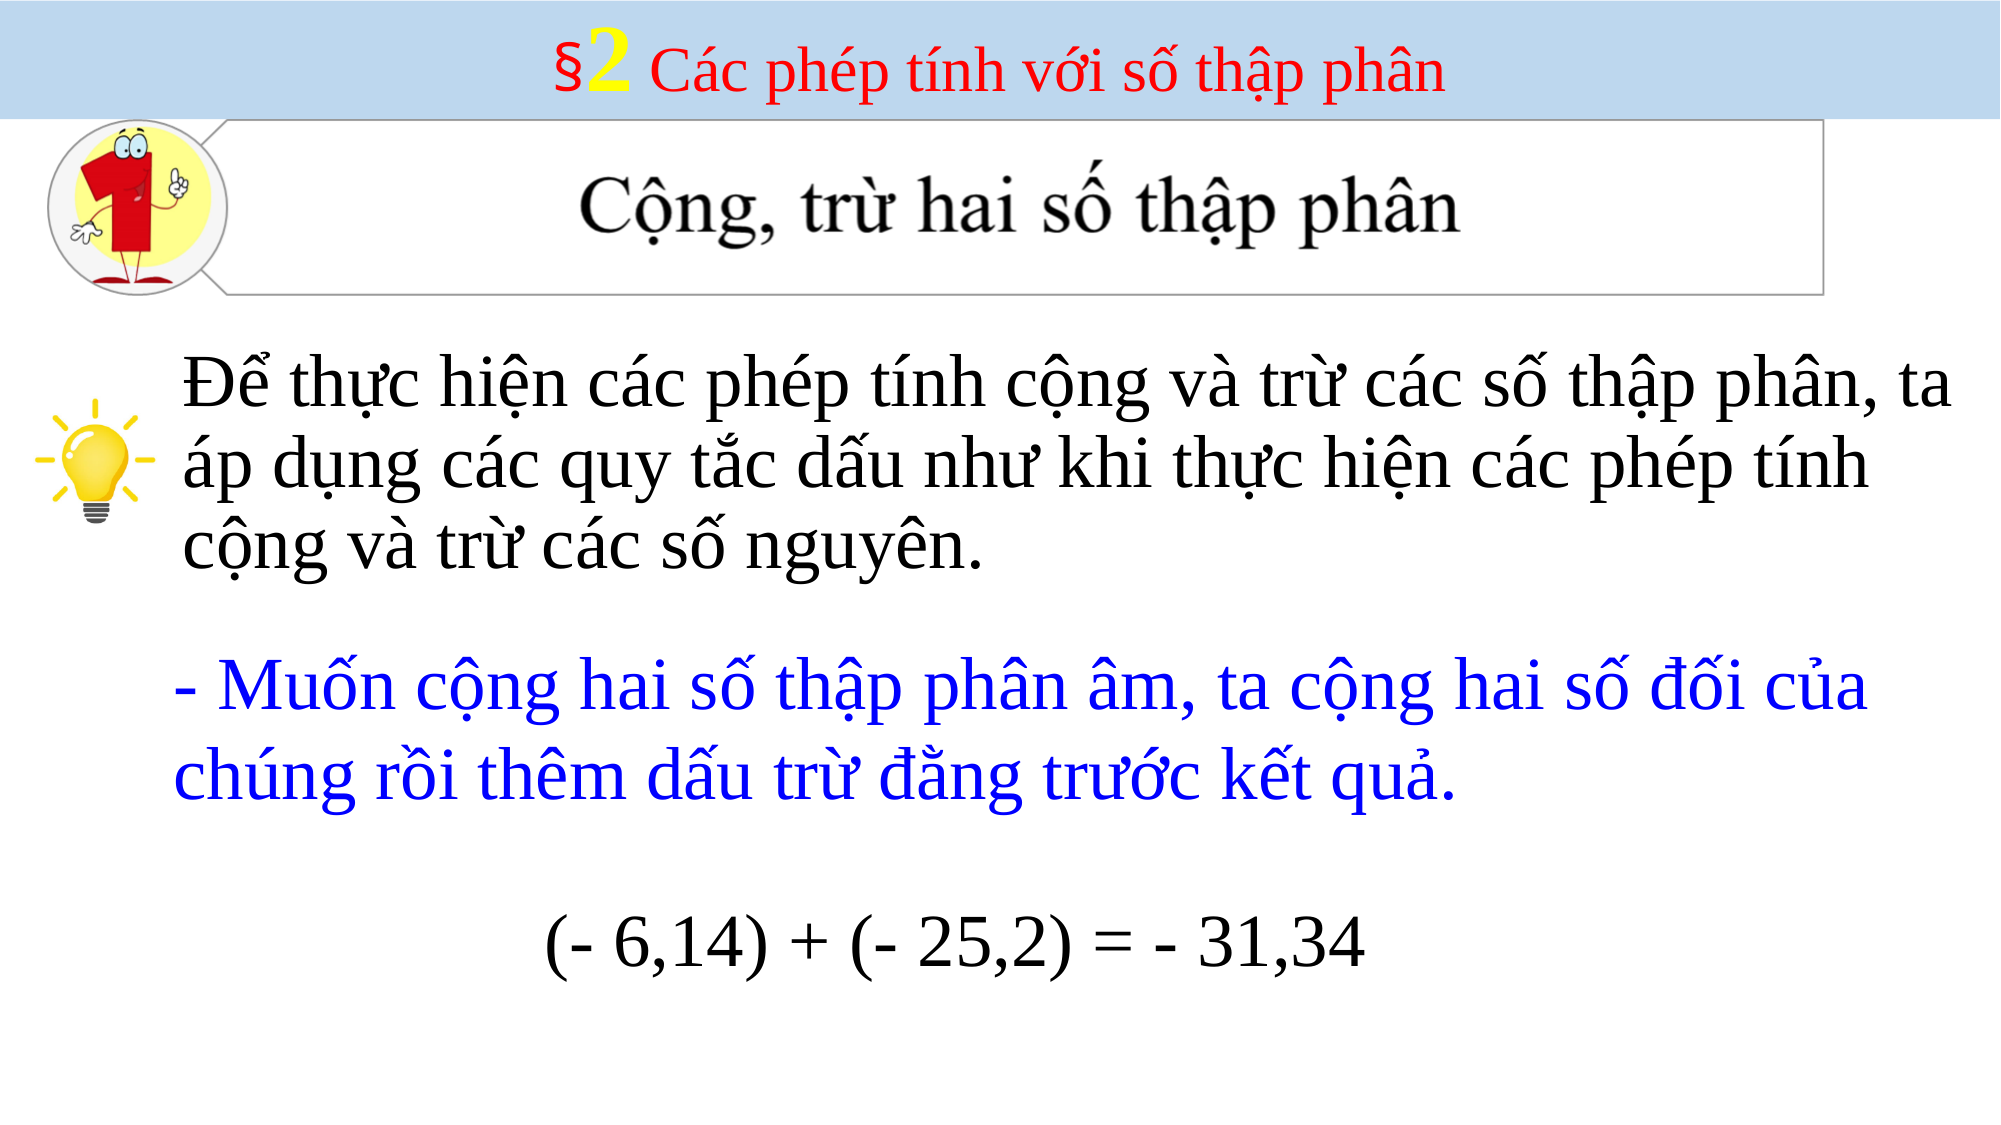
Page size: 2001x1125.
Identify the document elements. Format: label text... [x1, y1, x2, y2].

text_box (- 6,14) + (- 25,2) = - 31,34 [289, 858, 1622, 1026]
text_box - Muốn cộng hai số thập phân âm, ta cộng hai số đối của chúng rồi thêm dấu trừ đằng trước kết quả. [158, 627, 1965, 823]
picture [29, 394, 159, 532]
title Để thực hiện các phép tính cộng và trừ các số thập phân, ta áp dụng các quy tắc dấu như khi thực hiện các phép tính cộng và trừ các số nguyên. [167, 312, 2000, 615]
picture [47, 119, 1825, 300]
